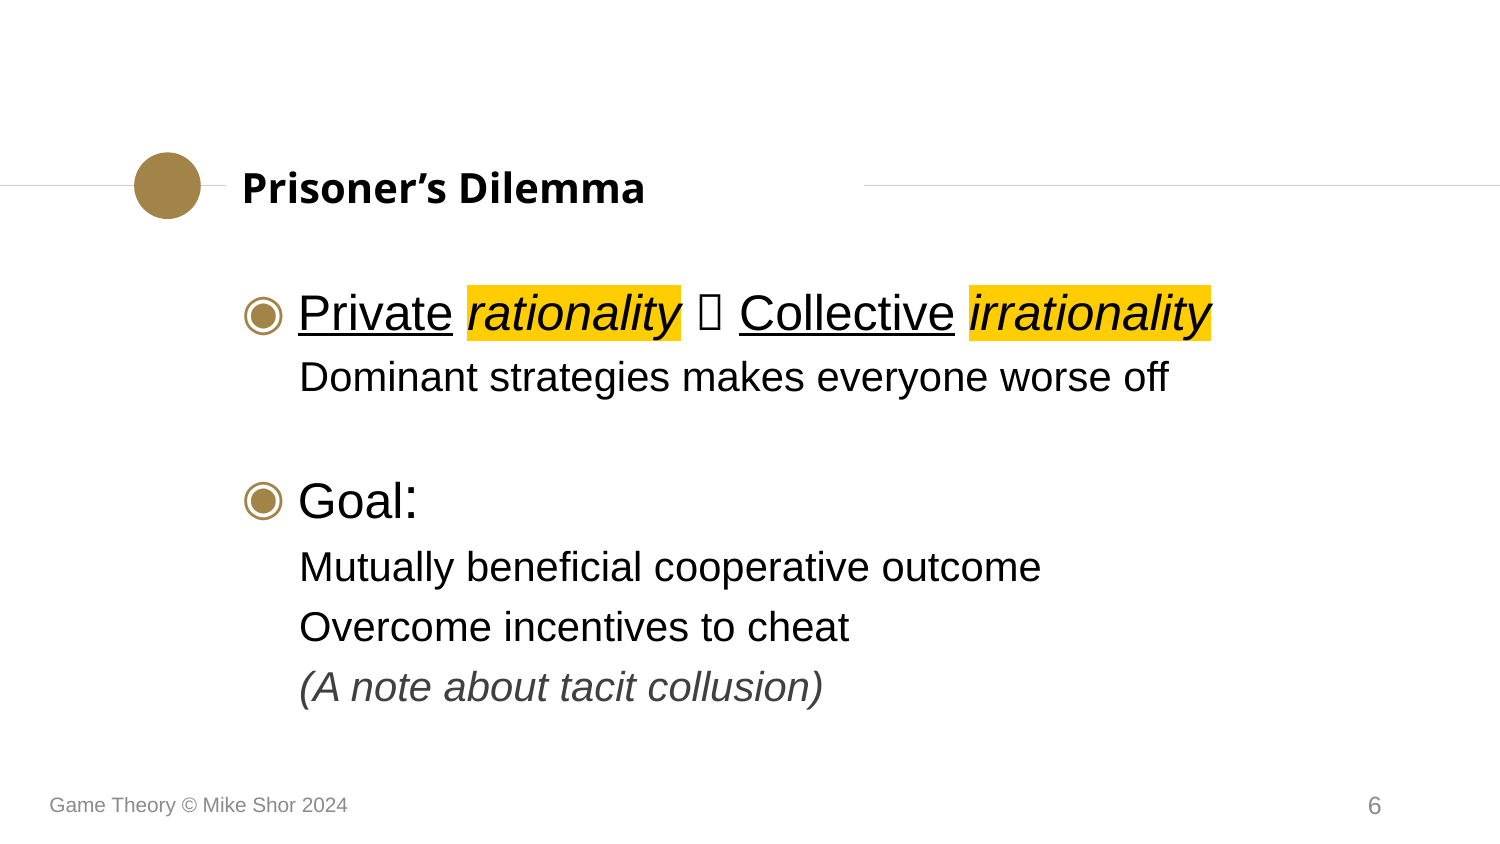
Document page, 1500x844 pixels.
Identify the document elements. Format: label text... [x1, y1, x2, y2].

title Prisoner’s Dilemma [226, 151, 863, 223]
list Private rationality  Collective irrationality Dominant strategies makes everyone worse off Goal: Mutually beneficial cooperative outcome Overcome incentives to cheat (A note about tacit collusion) [226, 265, 1344, 776]
slide_number 6 [1059, 782, 1397, 828]
footer Game Theory © Mike Shor 2024 [34, 782, 541, 828]
